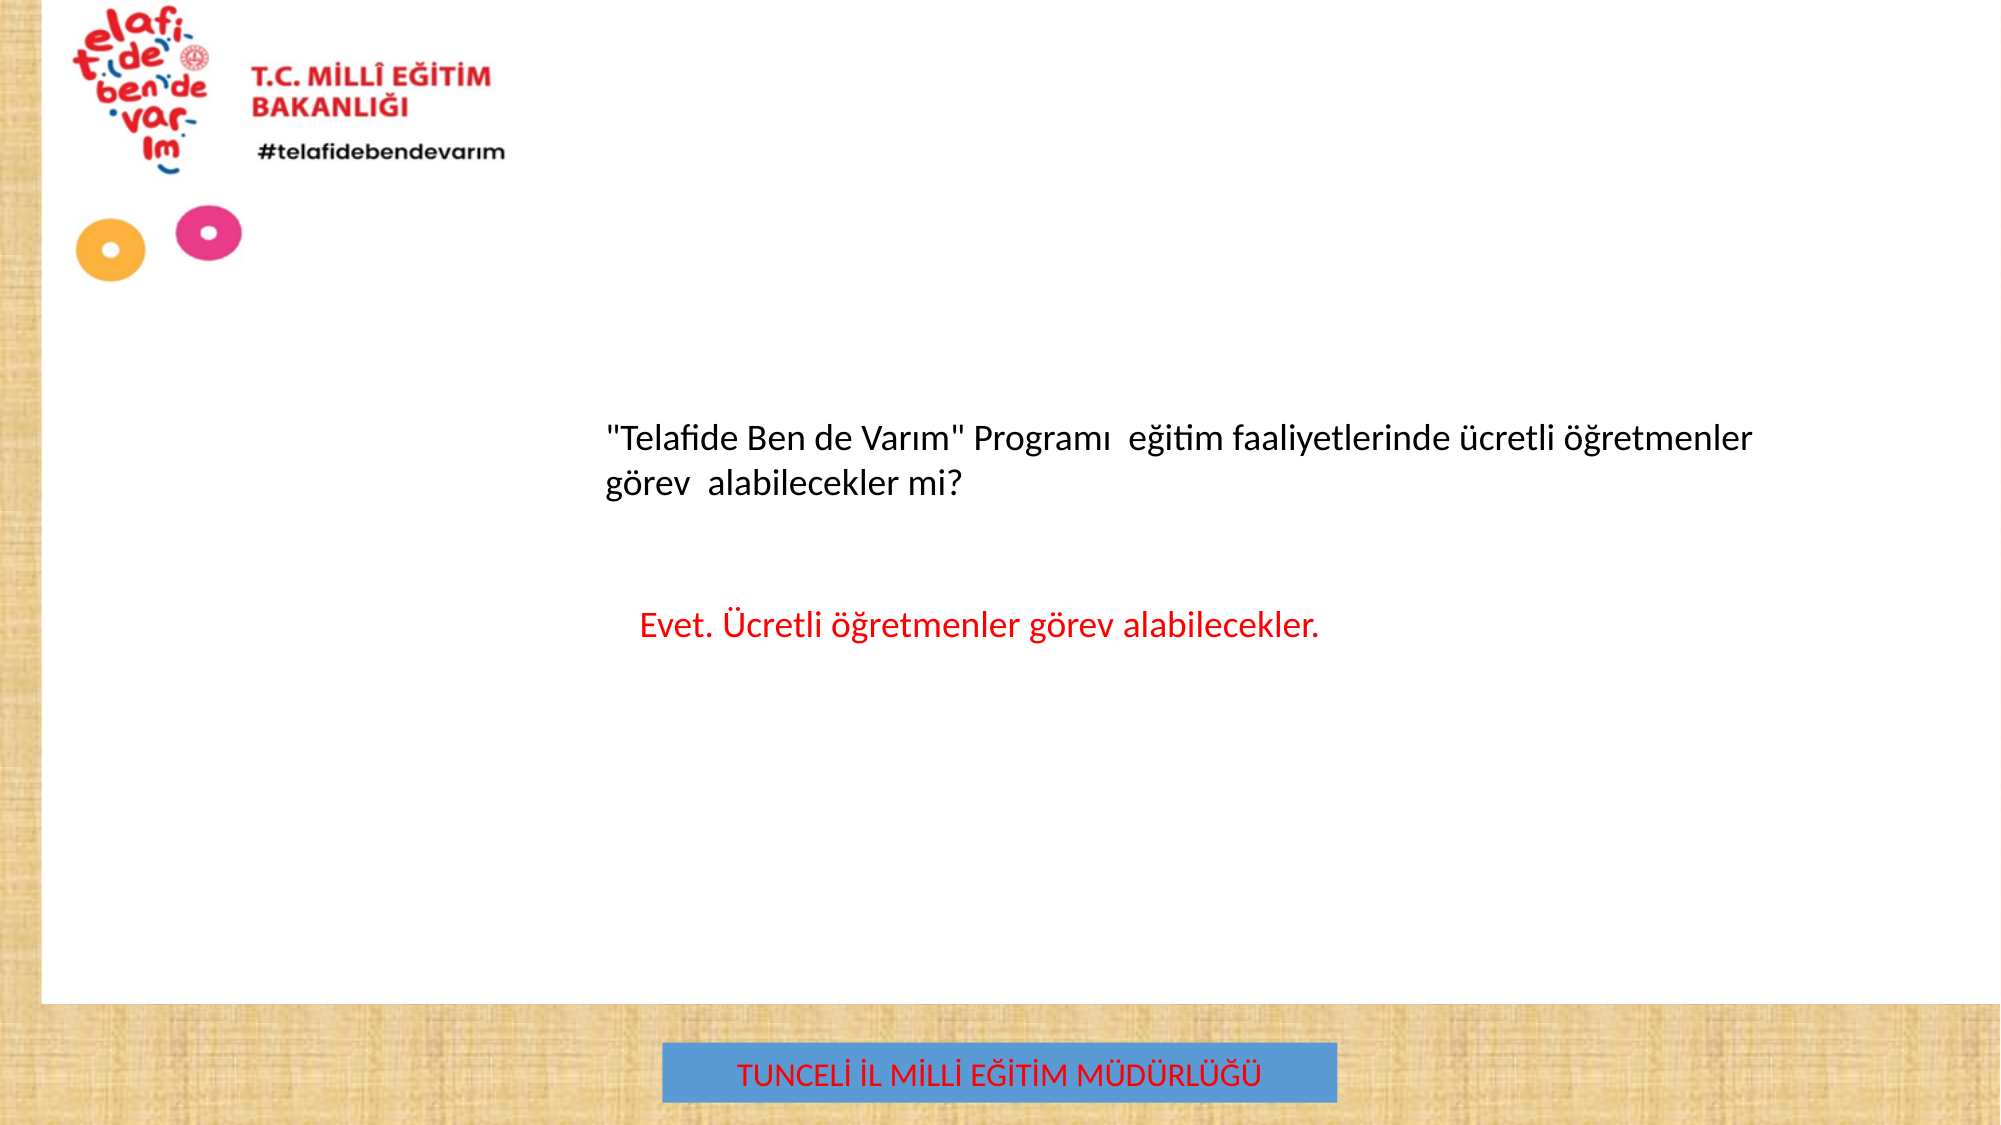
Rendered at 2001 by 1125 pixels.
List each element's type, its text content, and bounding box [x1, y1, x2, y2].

footer TUNCELİ İL MİLLİ EĞİTİM MÜDÜRLÜĞÜ [662, 1042, 1338, 1103]
picture [0, 0, 2001, 1125]
